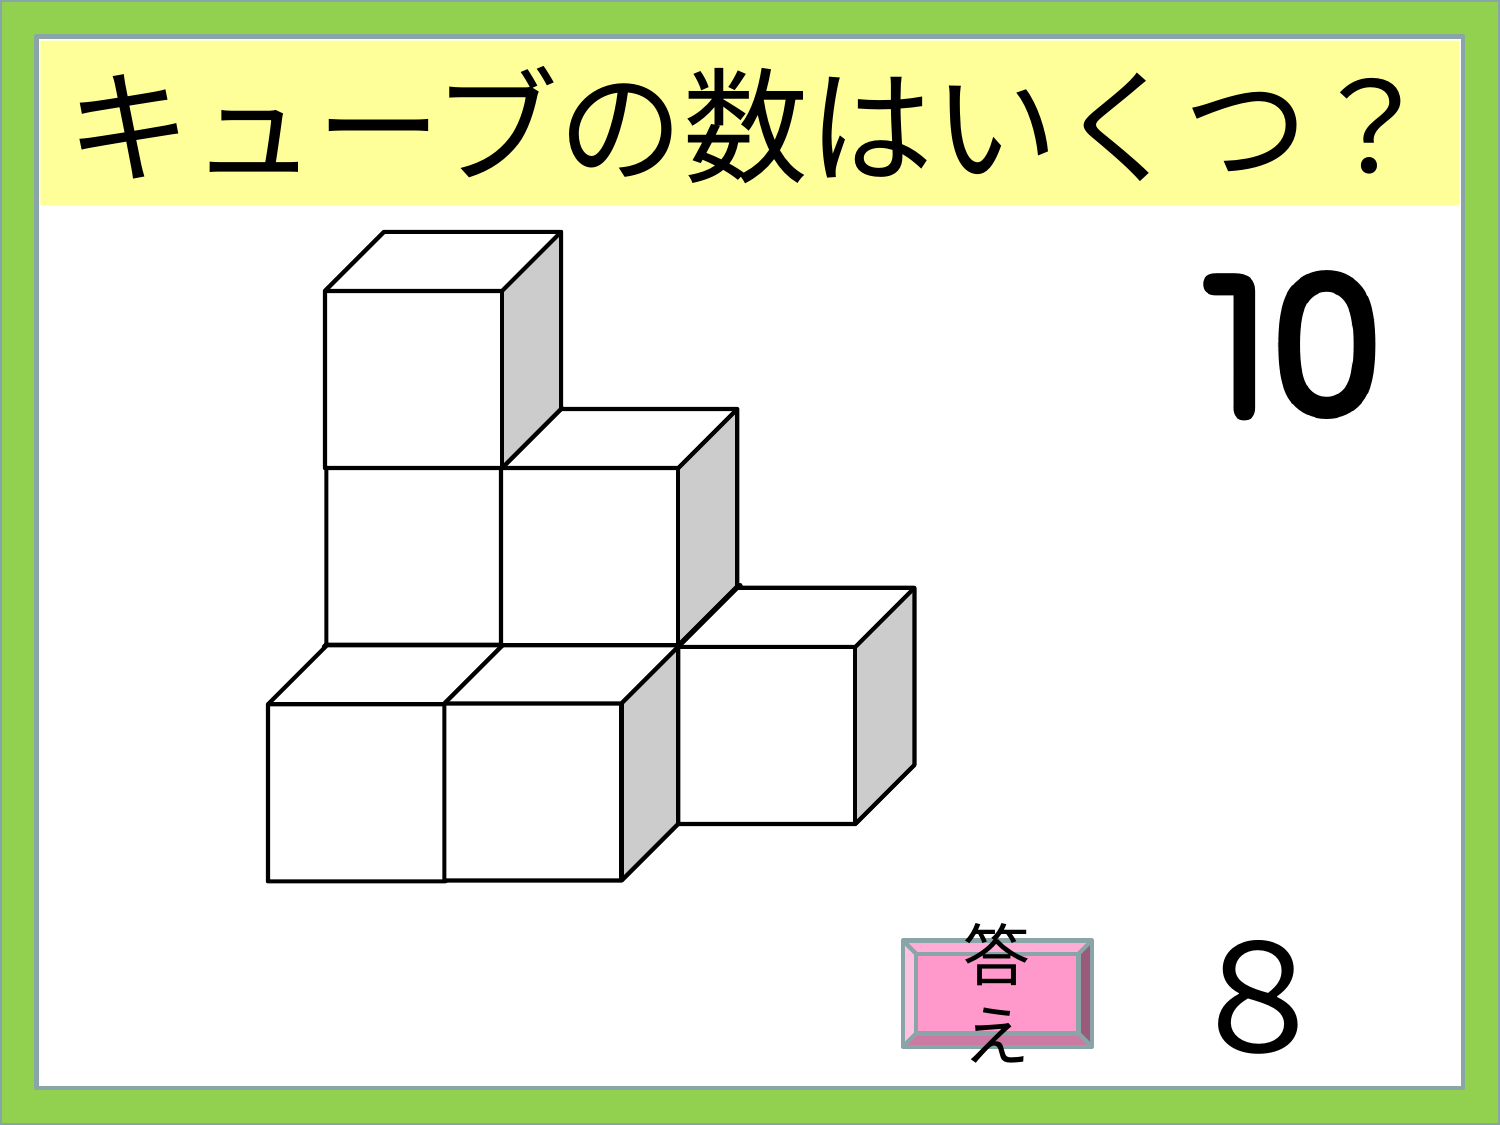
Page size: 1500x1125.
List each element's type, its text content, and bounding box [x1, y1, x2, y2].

text_box [910, 943, 1085, 952]
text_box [1126, 215, 1459, 465]
text_box キューブの数はいくつ？ [332, 234, 555, 288]
text_box キューブの数はいくつ？ [40, 40, 1460, 206]
text_box [442, 646, 679, 883]
text_box [686, 590, 908, 644]
text_box [324, 471, 498, 644]
text_box [322, 229, 564, 471]
text_box [451, 648, 672, 701]
text_box 答え [901, 938, 1094, 1049]
text_box [498, 406, 740, 648]
text_box [265, 643, 498, 884]
text_box [275, 648, 495, 702]
text_box [510, 412, 730, 465]
text_box [676, 585, 917, 827]
text_box ８こ [1169, 895, 1441, 1125]
